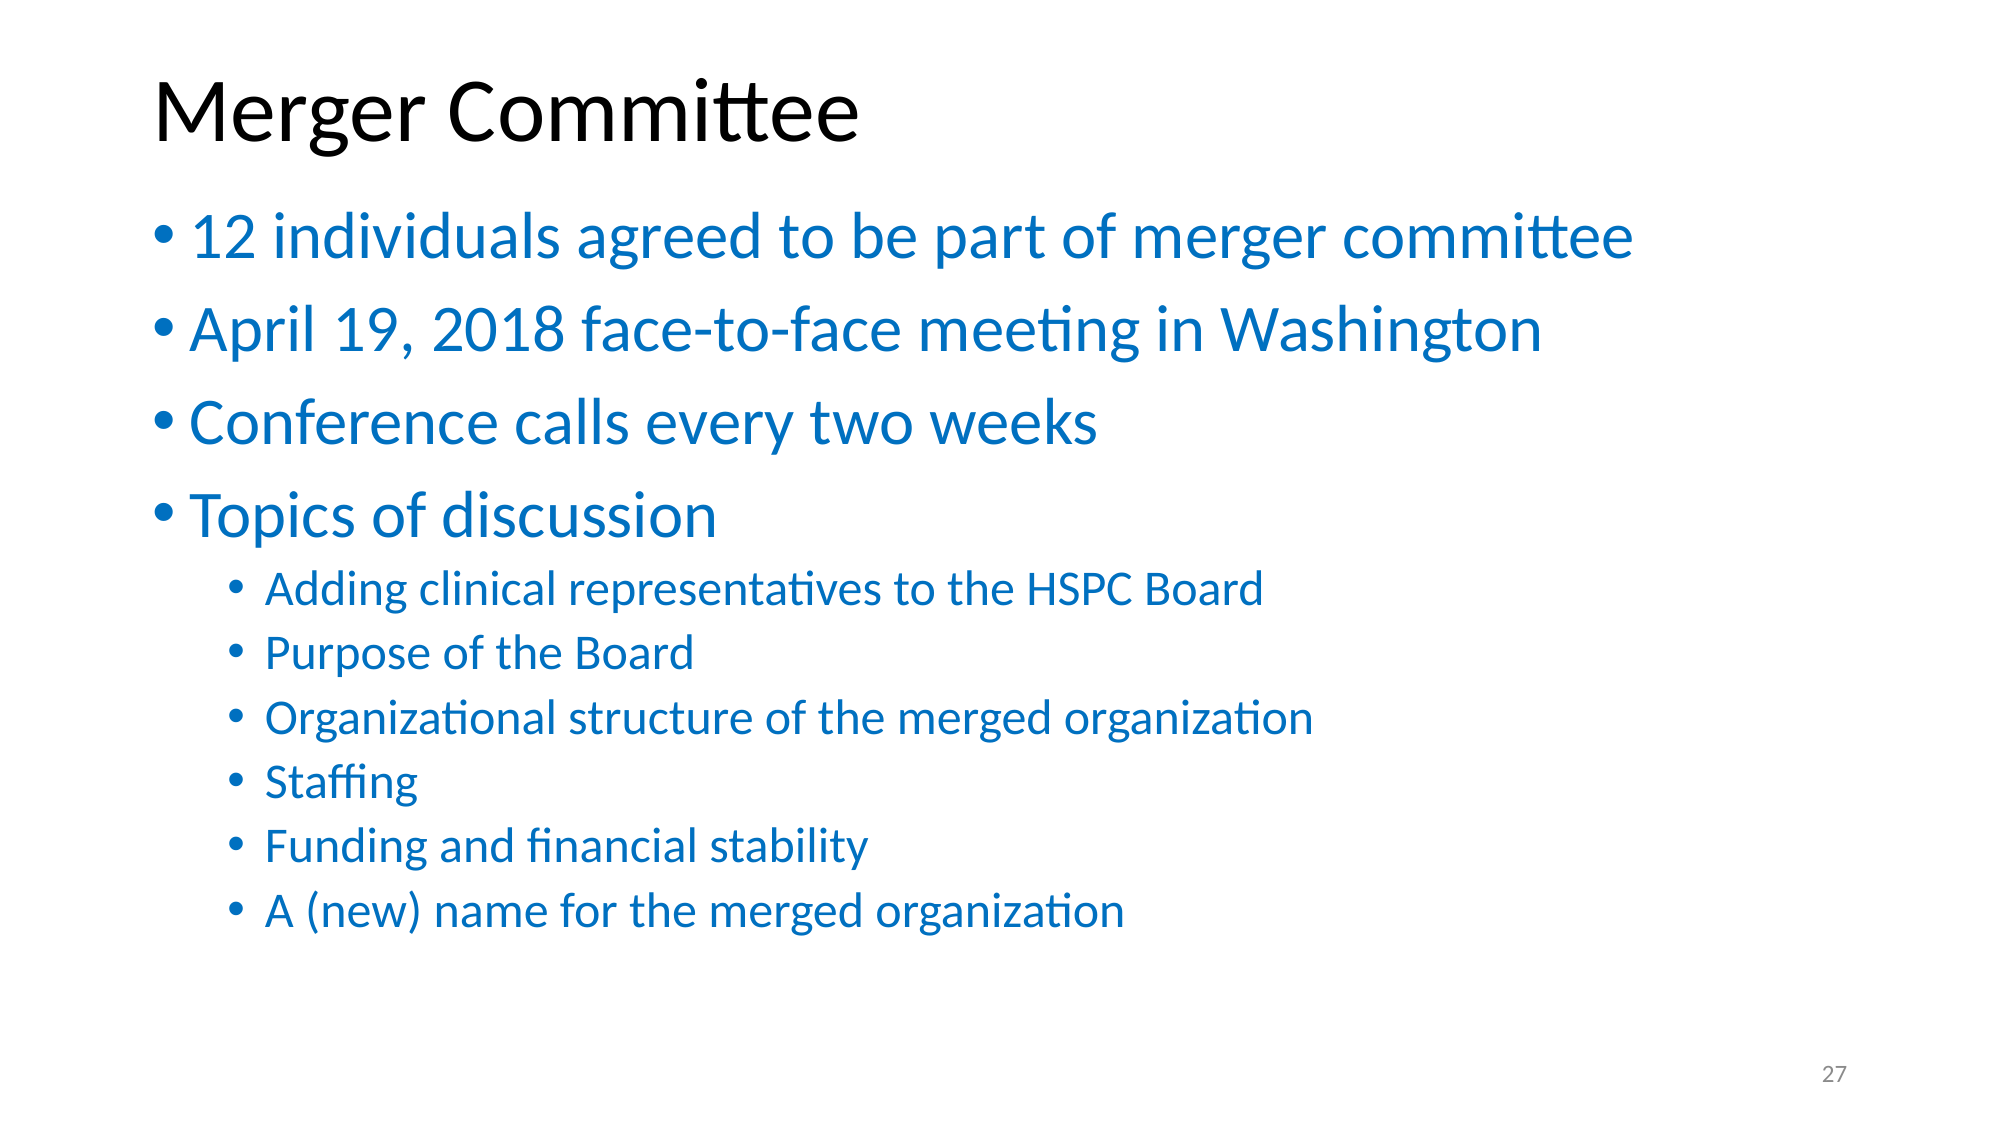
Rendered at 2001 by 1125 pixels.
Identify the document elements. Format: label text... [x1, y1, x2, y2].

list 12 individuals agreed to be part of merger committee April 19, 2018 face-to-face meeting in Washington Conference calls every two weeks Topics of discussion Adding clinical representatives to the HSPC Board Purpose of the Board Organizational structure of the merged organization Staffing Funding and financial stability A (new) name for the merged organization [137, 193, 1863, 1069]
title Merger Committee [137, 54, 1863, 169]
slide_number 27 [1412, 1042, 1863, 1103]
